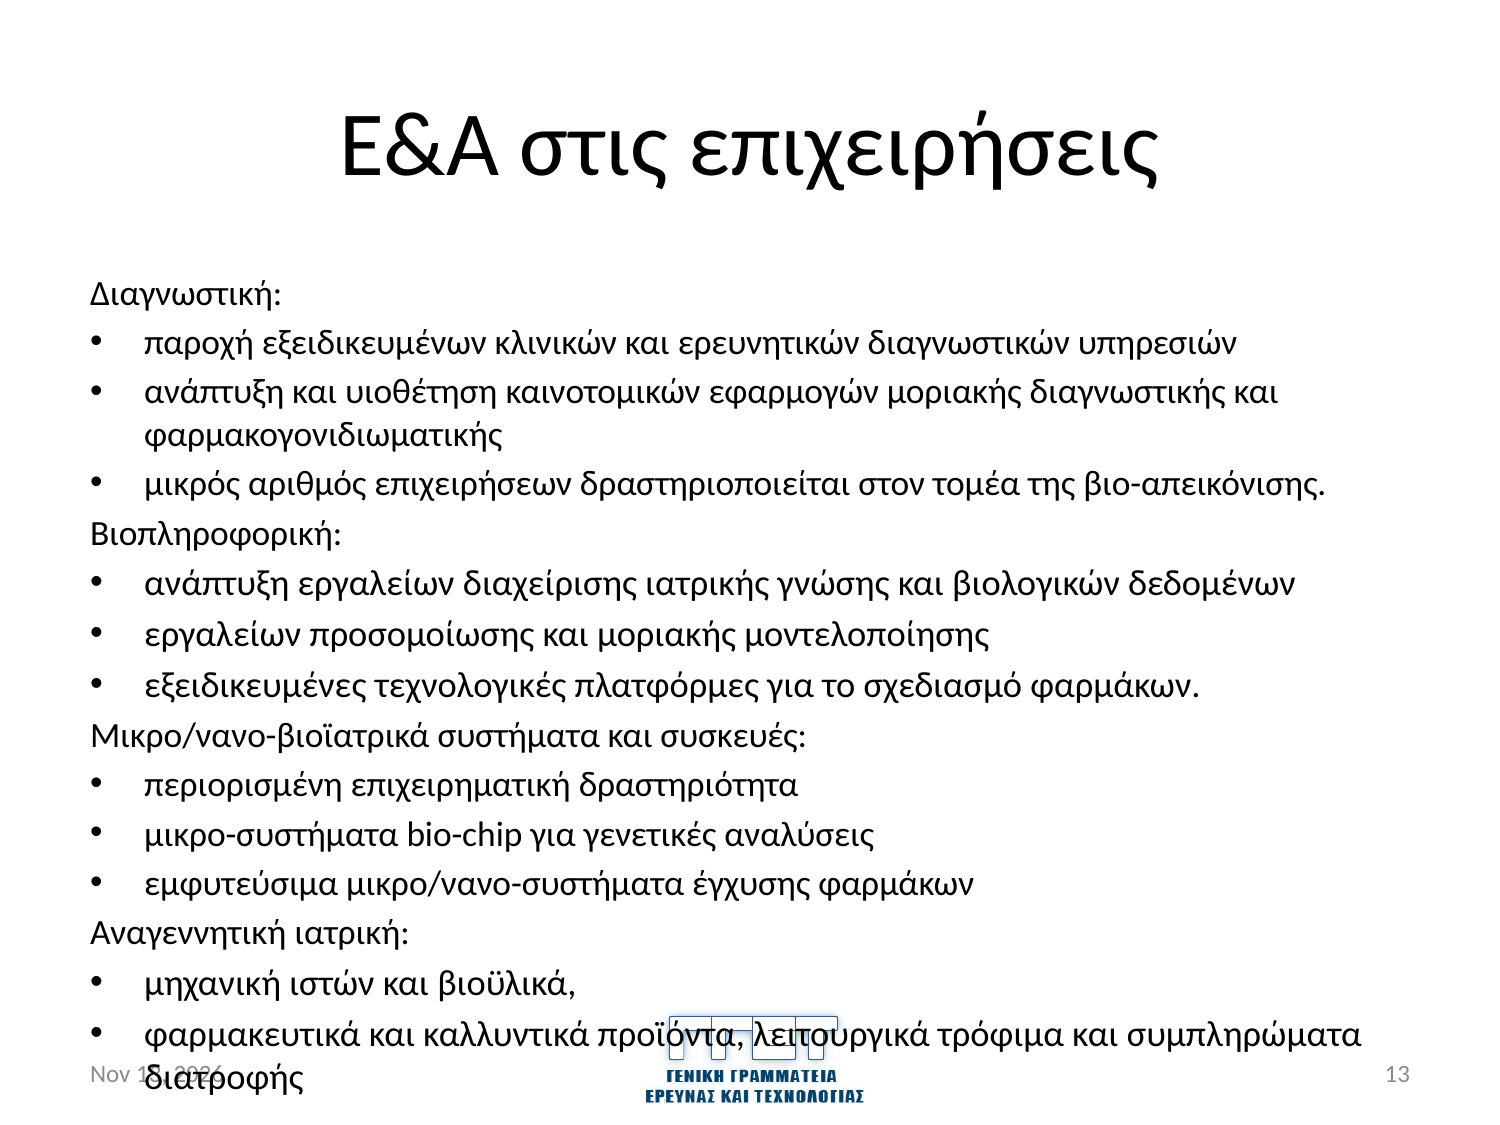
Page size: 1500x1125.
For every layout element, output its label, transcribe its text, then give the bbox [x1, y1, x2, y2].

slide_number 13 [1074, 1042, 1425, 1103]
slide_number 27-Apr-16 [75, 1042, 425, 1103]
title Ε&Α στις επιχειρήσεις [75, 45, 1425, 233]
list Διαγνωστική: παροχή εξειδικευμένων κλινικών και ερευνητικών διαγνωστικών υπηρεσιών ανάπτυξη και υιοθέτηση καινοτομικών εφαρμογών μοριακής διαγνωστικής και φαρμακογονιδιωματικής μικρός αριθμός επιχειρήσεων δραστηριοποιείται στον τομέα της βιο-απεικόνισης. Βιοπληροφορική: ανάπτυξη εργαλείων διαχείρισης ιατρικής γνώσης και βιολογικών δεδομένων εργαλείων προσομοίωσης και μοριακής μοντελοποίησης εξειδικευμένες τεχνολογικές πλατφόρμες για το σχεδιασμό φαρμάκων. Μικρο/νανο-βιοϊατρικά συστήματα και συσκευές: περιορισμένη επιχειρηματική δραστηριότητα μικρο-συστήματα bio-chip για γενετικές αναλύσεις εμφυτεύσιμα μικρο/νανο-συστήματα έγχυσης φαρμάκων Αναγεννητική ιατρική: μηχανική ιστών και βιοϋλικά, φαρμακευτικά και καλλυντικά προϊόντα, λειτουργικά τρόφιμα και συμπληρώματα διατροφής [75, 262, 1425, 1108]
